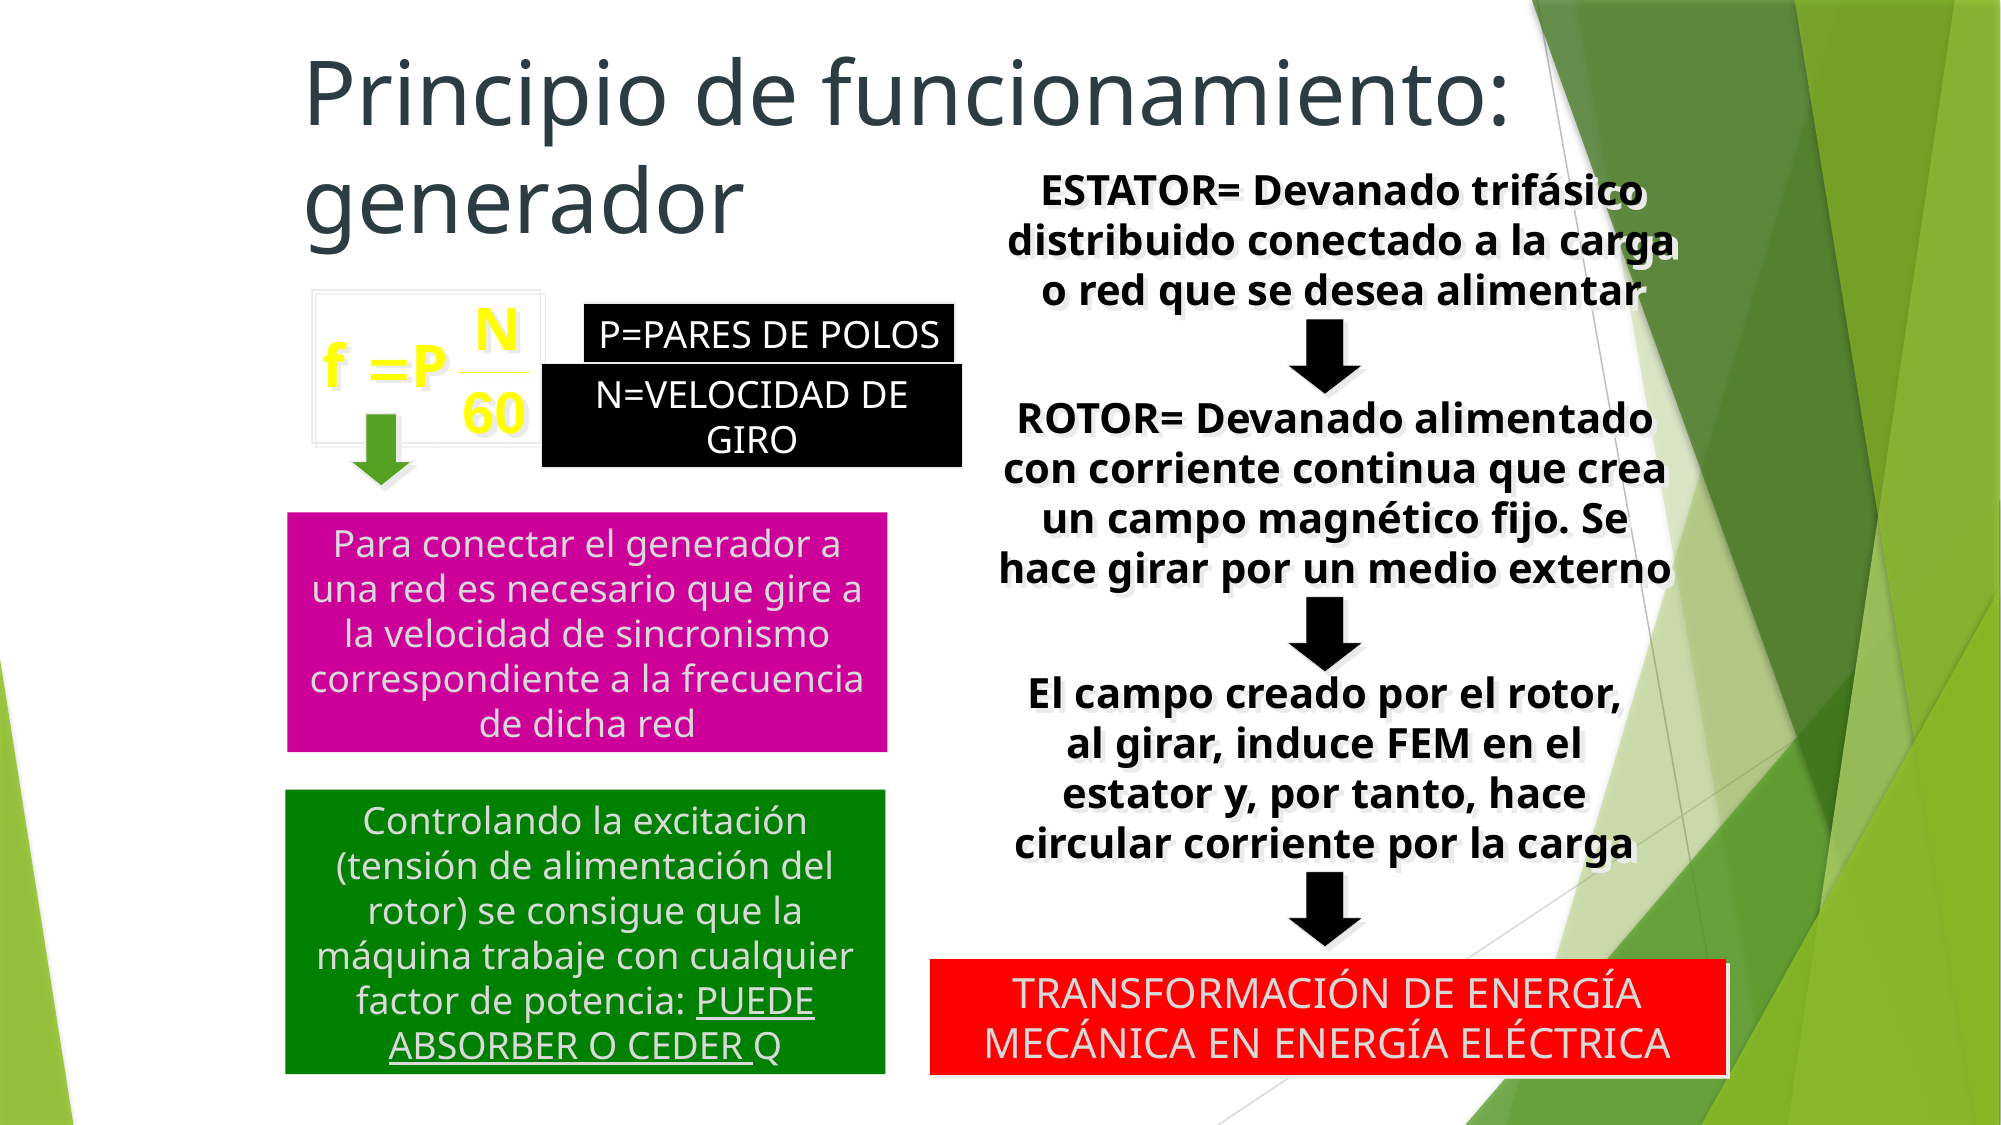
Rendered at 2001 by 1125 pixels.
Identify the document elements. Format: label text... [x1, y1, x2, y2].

text_box [1287, 319, 1363, 395]
text_box TRANSFORMACIÓN DE ENERGÍA MECÁNICA EN ENERGÍA ELÉCTRICA [929, 959, 1725, 1075]
text_box [349, 452, 413, 487]
text_box [1287, 596, 1363, 659]
text_box Controlando la excitación (tensión de alimentación del rotor) se consigue que la máquina trabaje con cualquier factor de potencia: PUEDE ABSORBER O CEDER Q [285, 789, 886, 1075]
text_box ESTATOR= Devanado trifásico distribuido conectado a la carga o red que se desea alimentar [993, 238, 1692, 322]
text_box El campo creado por el rotor, al girar, induce FEM en el estator y, por tanto, hace circular corriente por la carga [999, 659, 1650, 925]
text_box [311, 290, 964, 443]
text_box Principio de funcionamiento: generador [287, 50, 1750, 238]
text_box ROTOR= Devanado alimentado con corriente continua que crea un campo magnético fijo. Se hace girar por un medio externo [983, 384, 1688, 600]
text_box Para conectar el generador a una red es necesario que gire a la velocidad de sincronismo correspondiente a la frecuencia de dicha red [287, 512, 888, 753]
text_box [1301, 929, 1349, 947]
